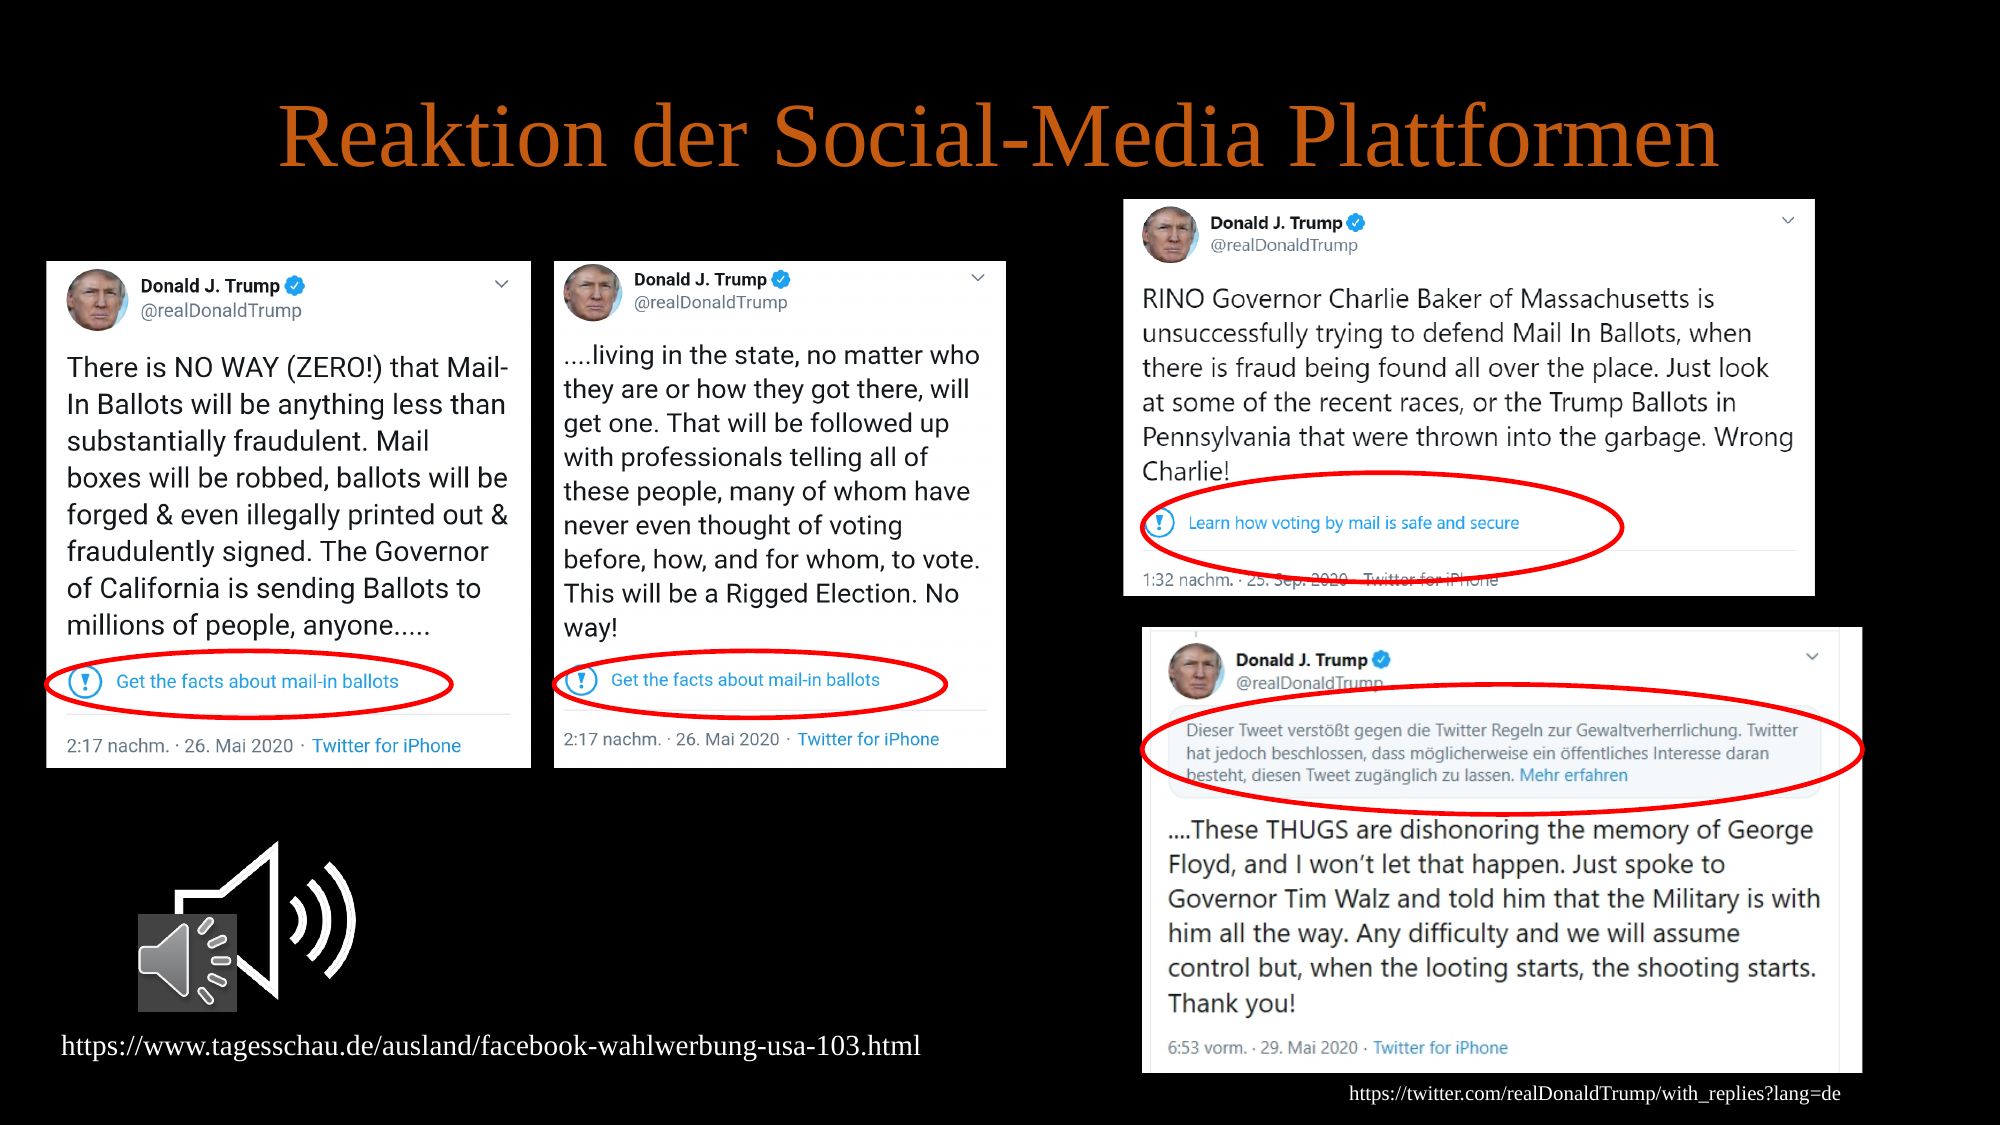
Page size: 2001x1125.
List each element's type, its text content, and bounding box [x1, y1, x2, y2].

picture [137, 913, 238, 1014]
picture [46, 261, 531, 768]
picture [554, 261, 1015, 768]
title Reaktion der Social-Media Plattformen [137, 59, 1863, 215]
text_box https://twitter.com/realDonaldTrump/with_replies?lang=de [1334, 1072, 1910, 1113]
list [170, 814, 382, 1026]
picture [1123, 198, 1815, 596]
text_box https://www.tagesschau.de/ausland/facebook-wahlwerbung-usa-103.html [46, 1018, 1062, 1069]
picture [1142, 627, 1863, 1073]
